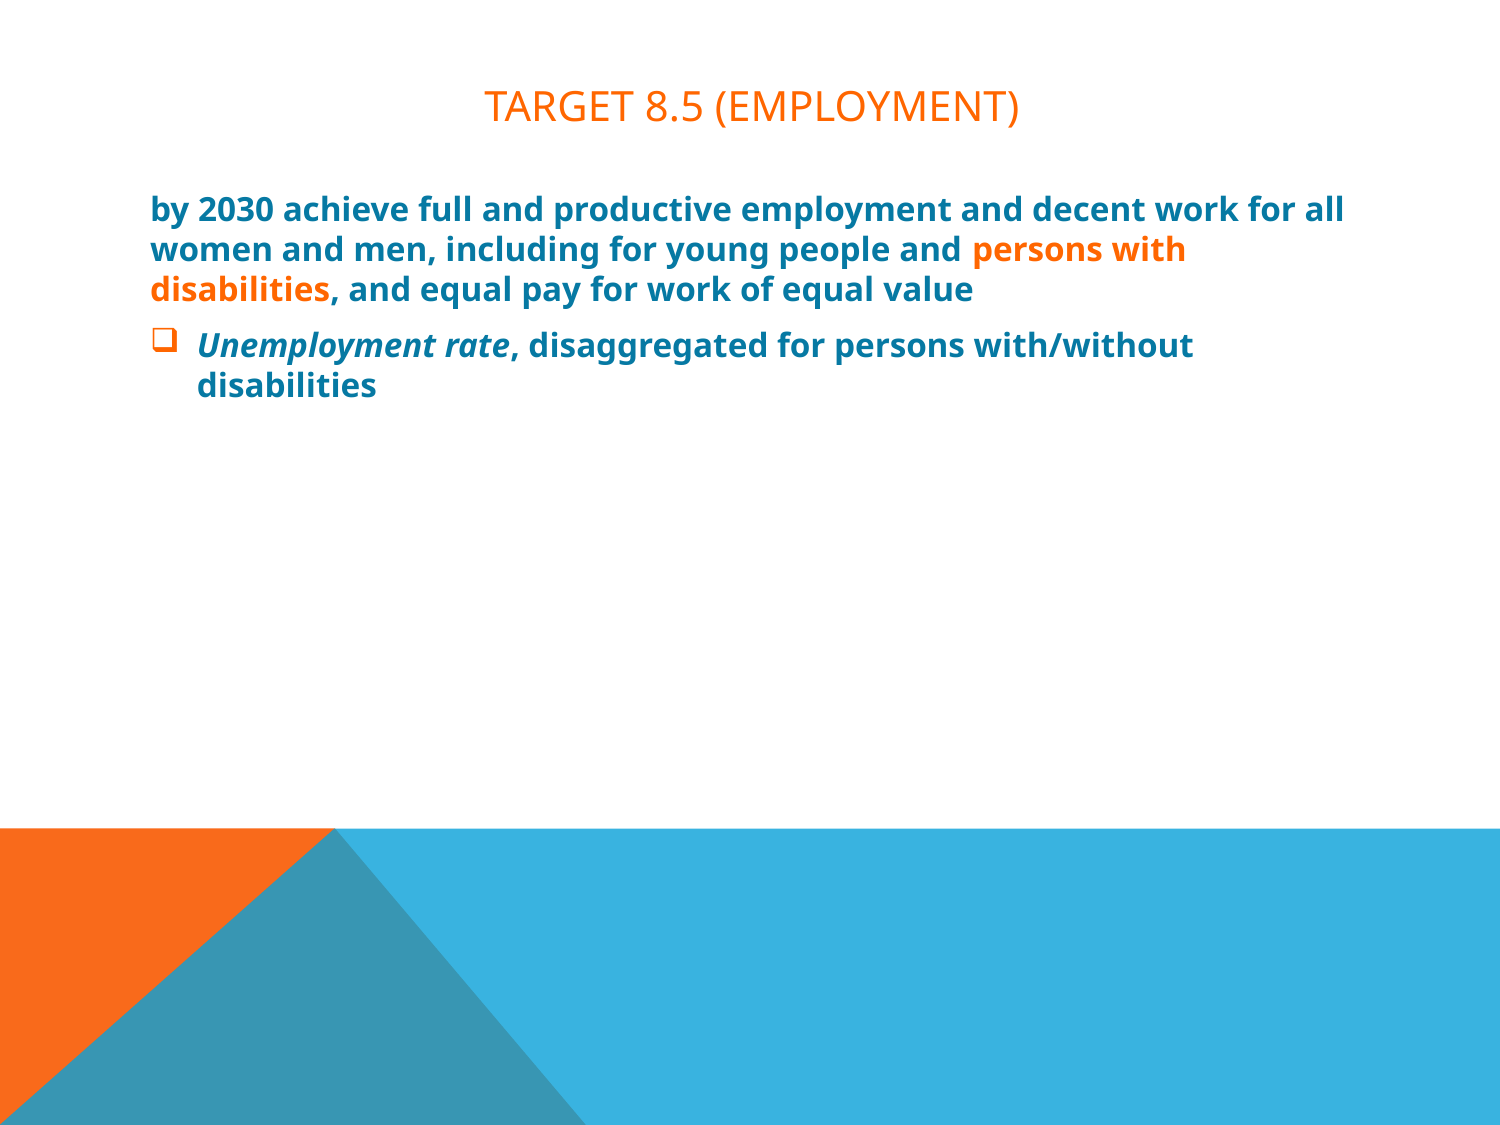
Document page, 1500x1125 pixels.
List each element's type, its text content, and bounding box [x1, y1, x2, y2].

list by 2030 achieve full and productive employment and decent work for all women and men, including for young people and persons with disabilities, and equal pay for work of equal value Unemployment rate, disaggregated for persons with/without disabilities [135, 180, 1369, 825]
title TARGET 8.5 (EMPLOYMENT) [135, 60, 1369, 150]
